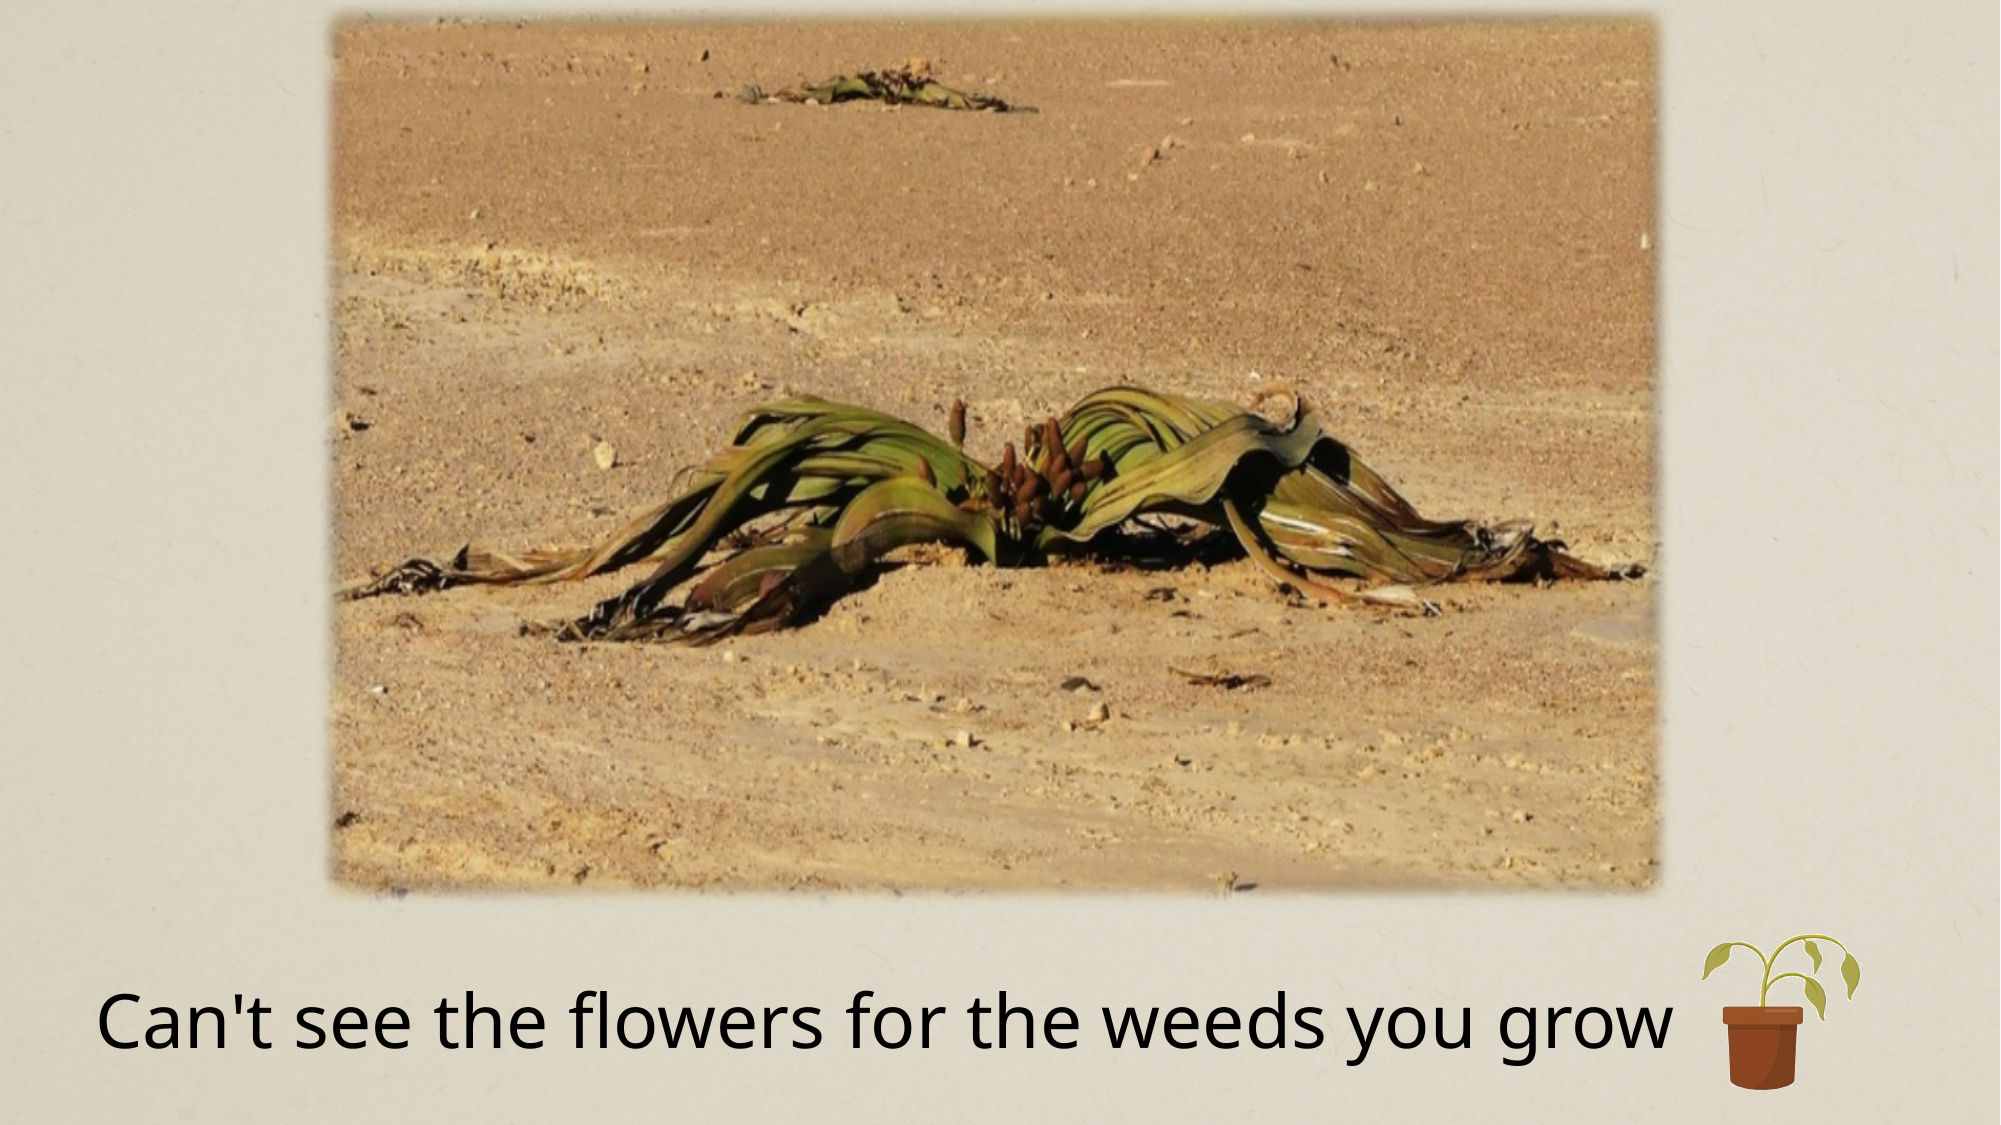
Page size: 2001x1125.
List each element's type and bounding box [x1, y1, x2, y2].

picture [0, 0, 2001, 1125]
text_box [0, 909, 1874, 1108]
